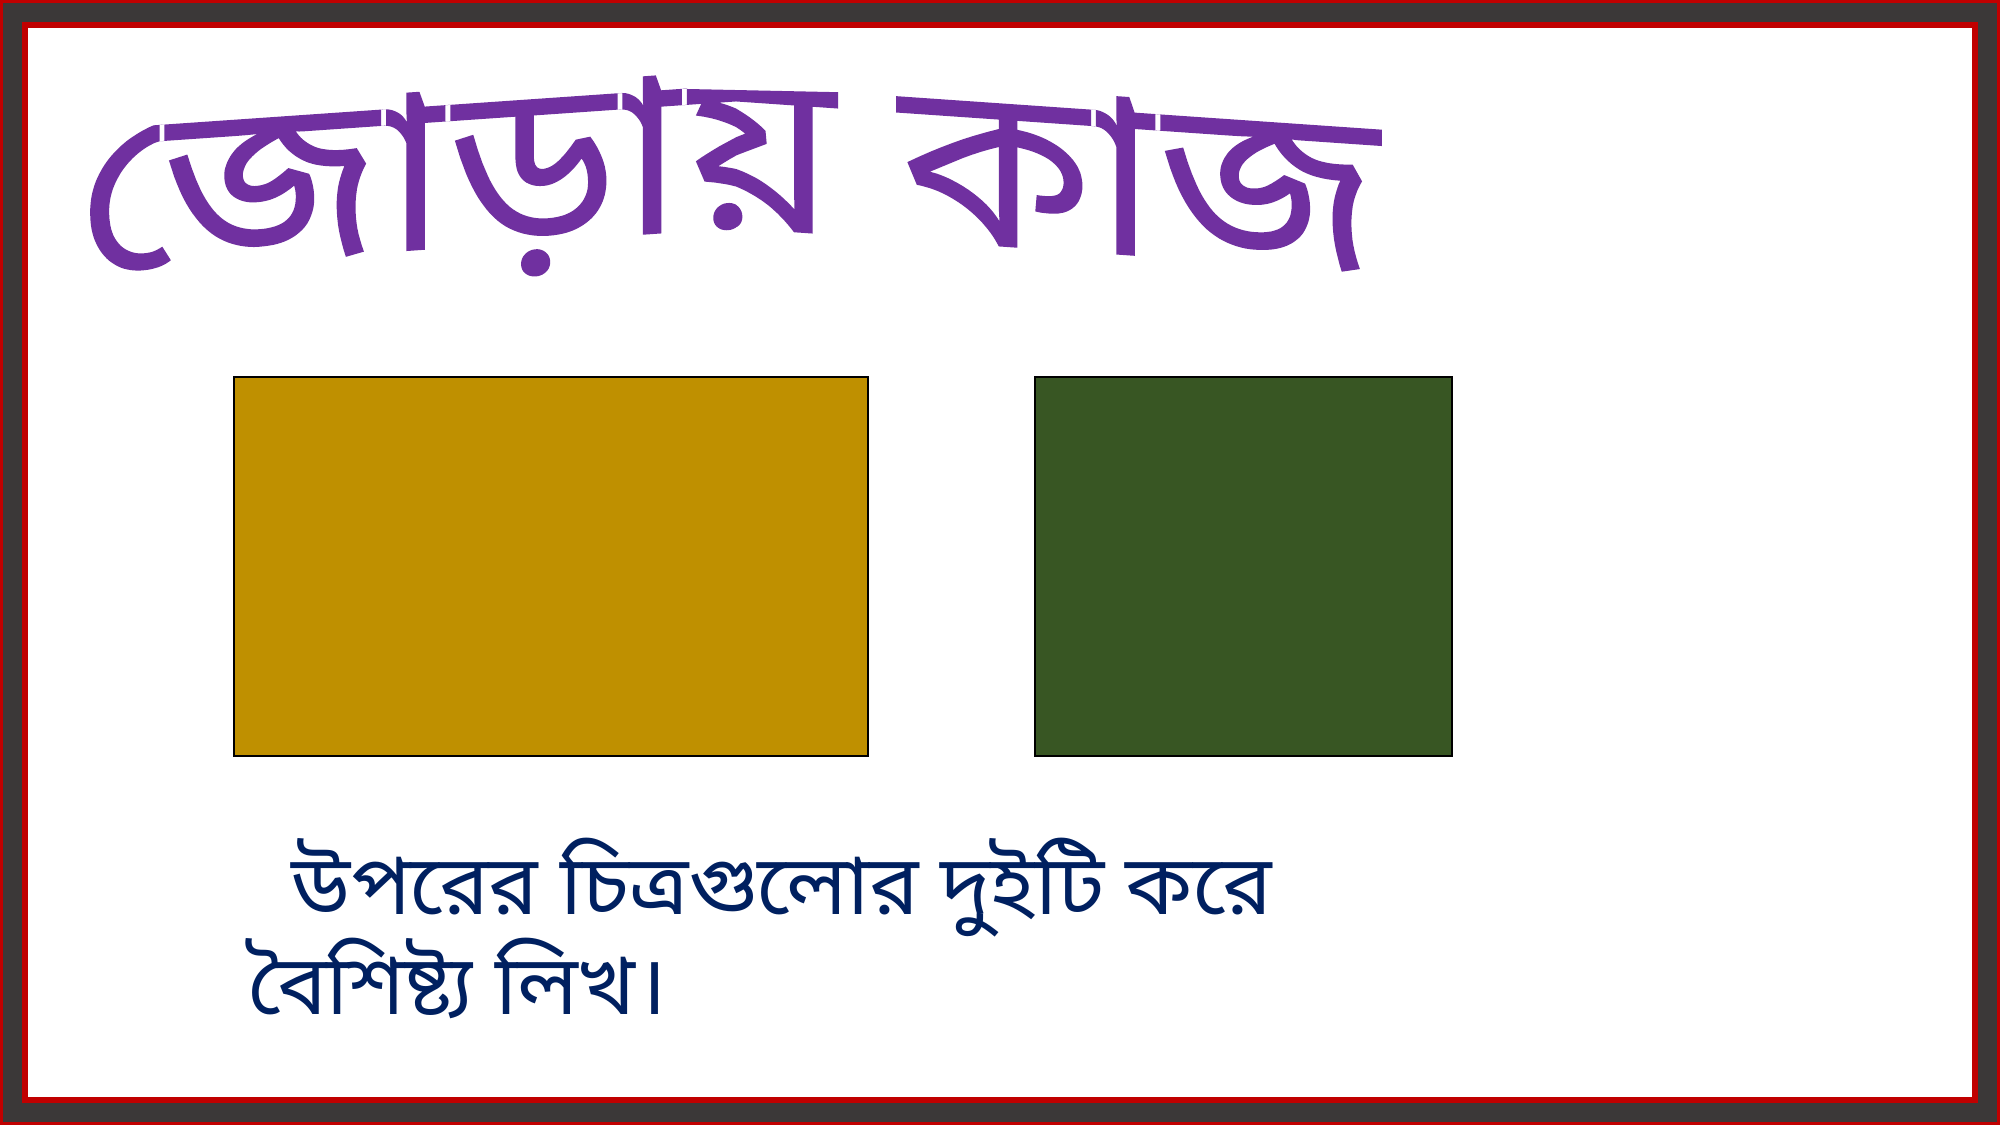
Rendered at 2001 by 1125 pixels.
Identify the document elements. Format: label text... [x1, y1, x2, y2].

text_box উপরের চিত্রগুলোর দুইটি করে বৈশিষ্ট্য লিখ। [233, 824, 1452, 1039]
text_box [0, 0, 2000, 1125]
text_box [1034, 376, 1453, 757]
text_box [233, 376, 869, 757]
